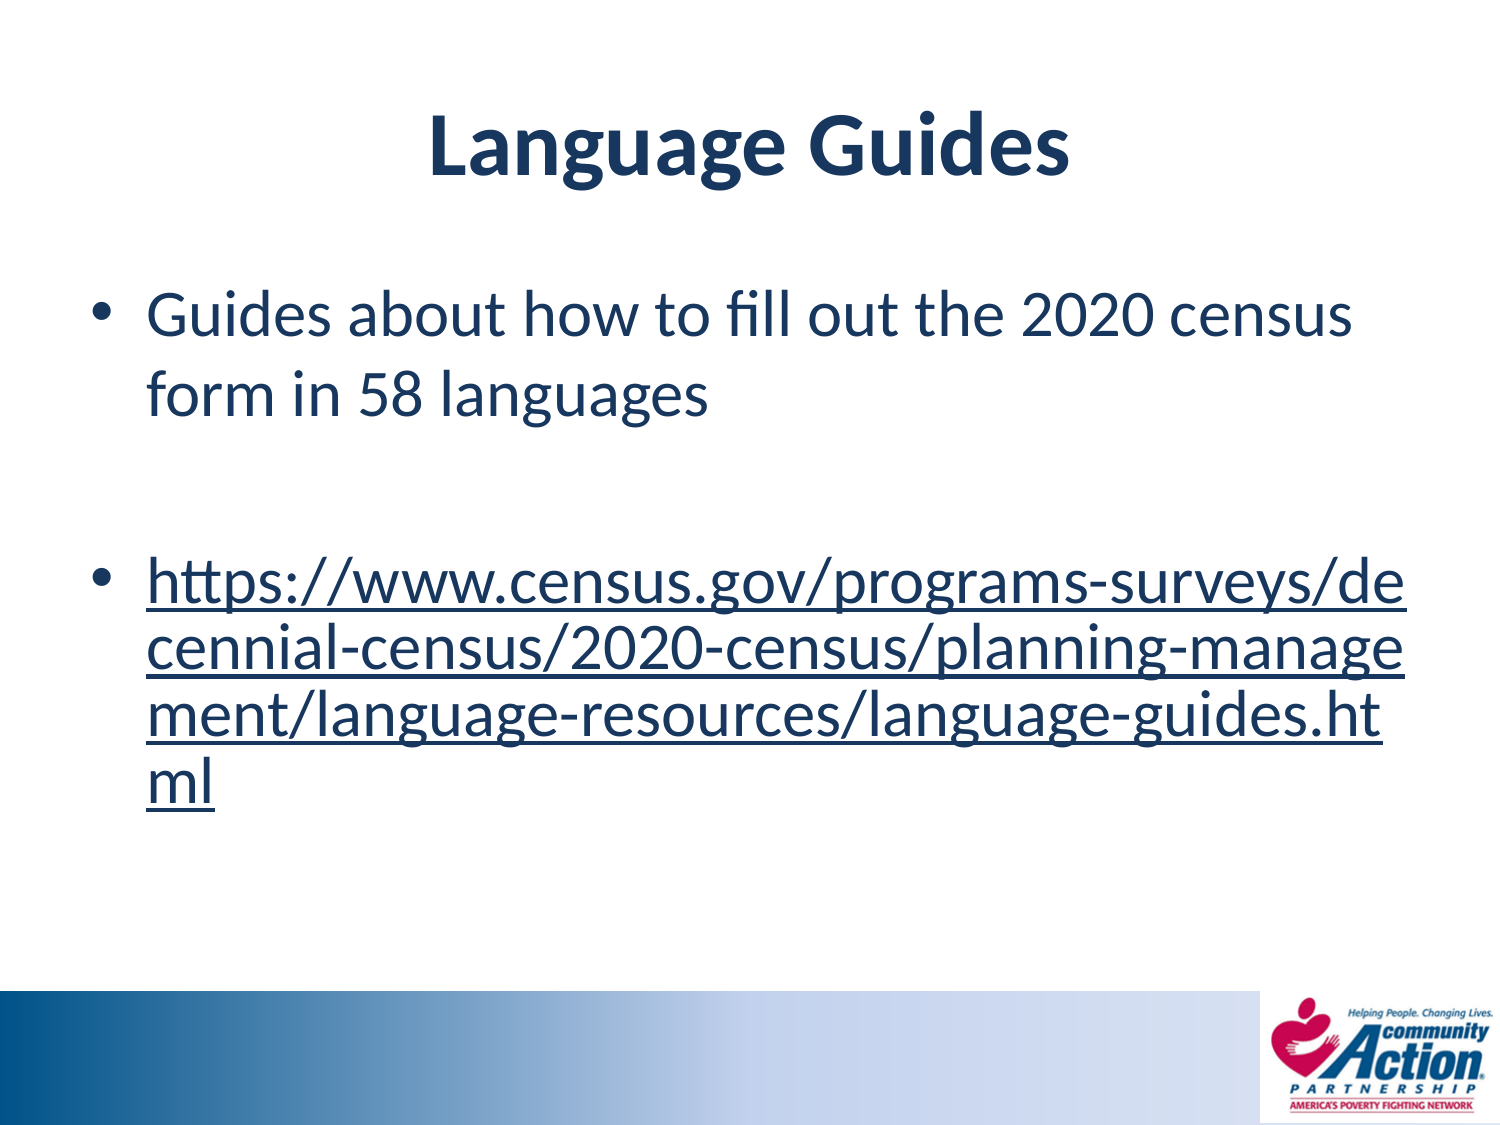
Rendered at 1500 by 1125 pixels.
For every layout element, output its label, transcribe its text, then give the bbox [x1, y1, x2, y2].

list Guides about how to fill out the 2020 census form in 58 languages https://www.census.gov/programs-surveys/decennial-census/2020-census/planning-management/language-resources/language-guides.html [75, 262, 1425, 1005]
picture [0, 988, 1500, 1125]
title Language Guides [75, 45, 1425, 233]
